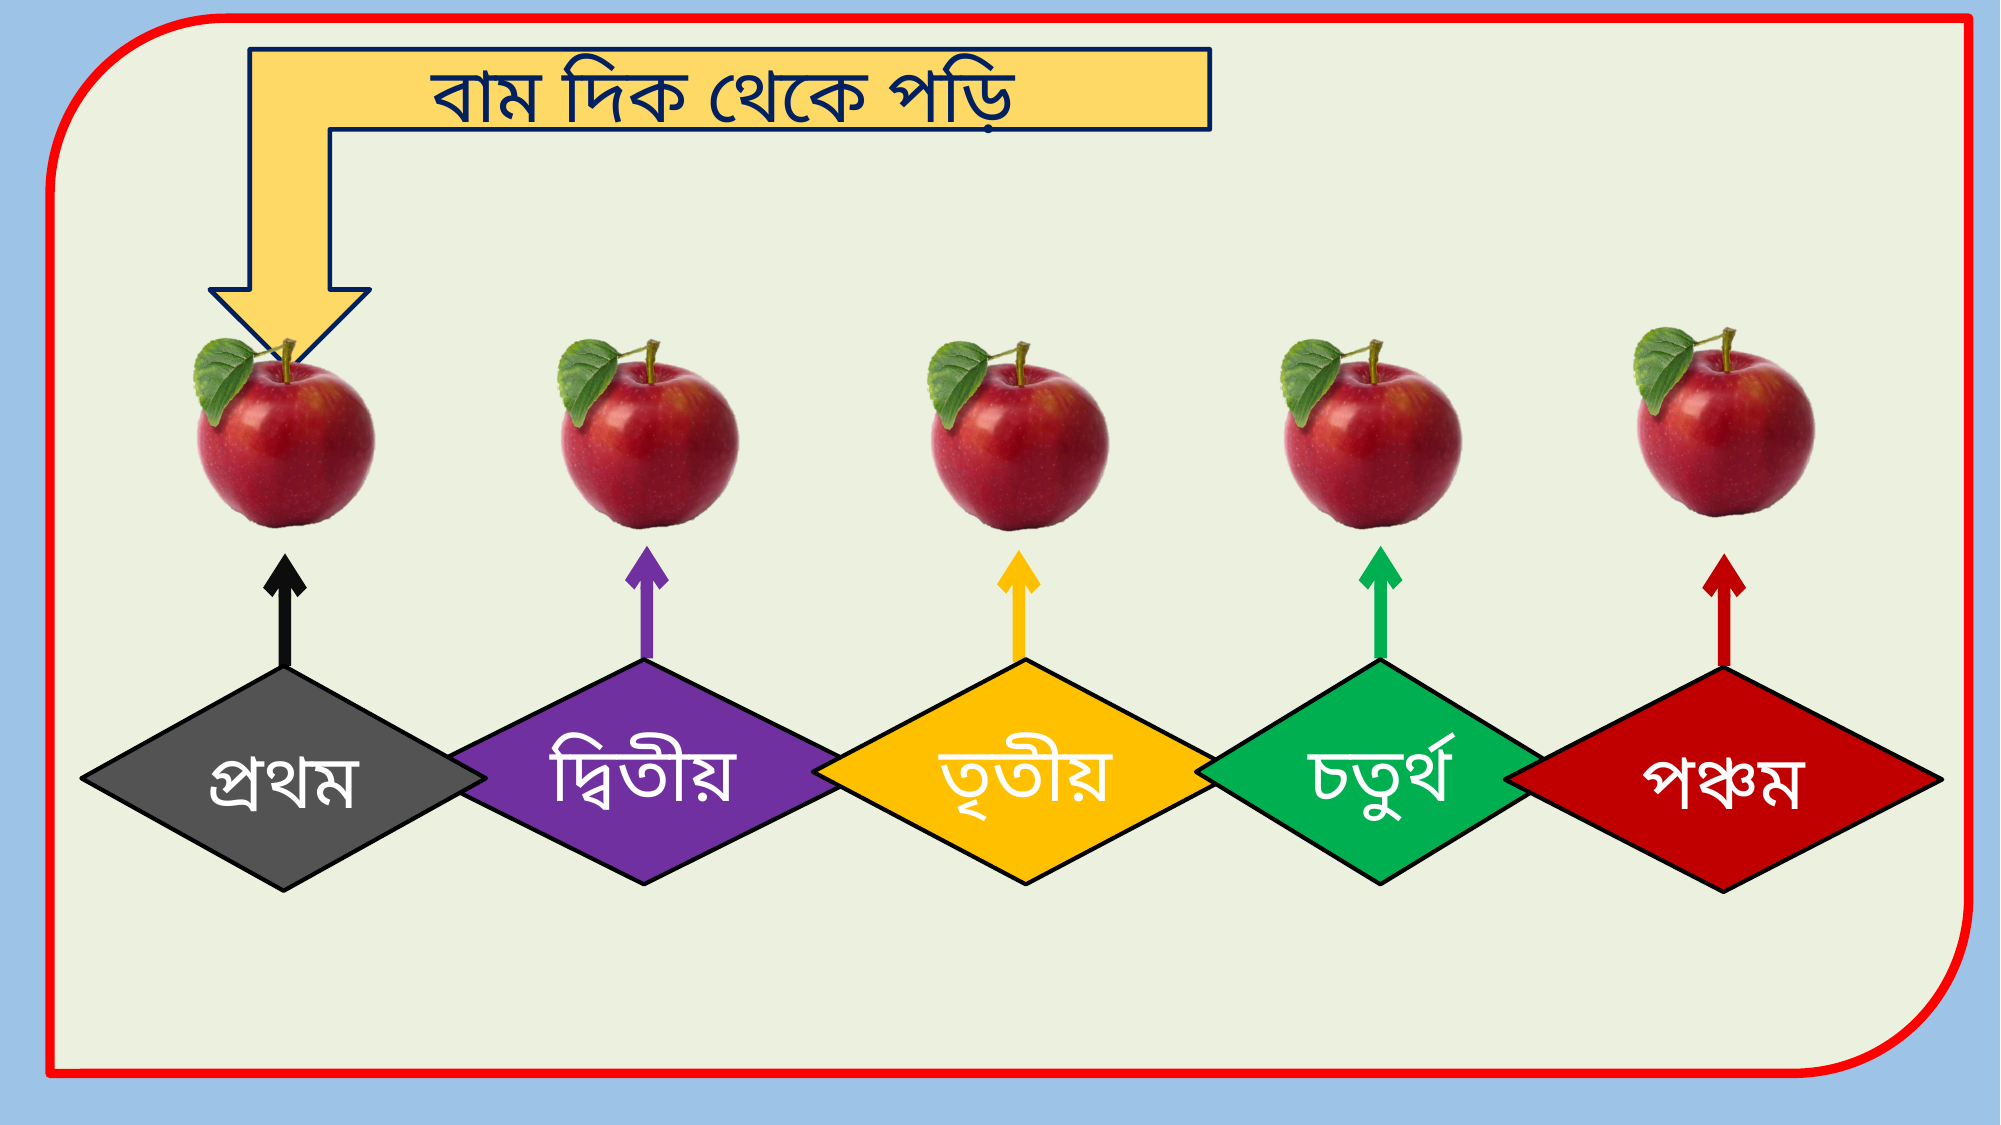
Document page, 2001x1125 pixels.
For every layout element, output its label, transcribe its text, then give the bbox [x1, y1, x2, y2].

text_box তৃতীয় [812, 659, 1215, 885]
text_box চতুর্থ [1195, 659, 1544, 885]
picture [867, 326, 1168, 564]
text_box প্রথম [81, 665, 486, 891]
text_box বাম দিক থেকে পড়ি [350, 40, 1096, 146]
text_box [50, 18, 1969, 1074]
picture [1573, 312, 1874, 550]
text_box দ্বিতীয় [448, 659, 841, 885]
text_box [1096, 49, 1210, 130]
picture [497, 324, 798, 562]
text_box [209, 49, 370, 323]
picture [1220, 324, 1521, 562]
picture [133, 323, 434, 561]
text_box পঞ্চম [1504, 666, 1943, 892]
